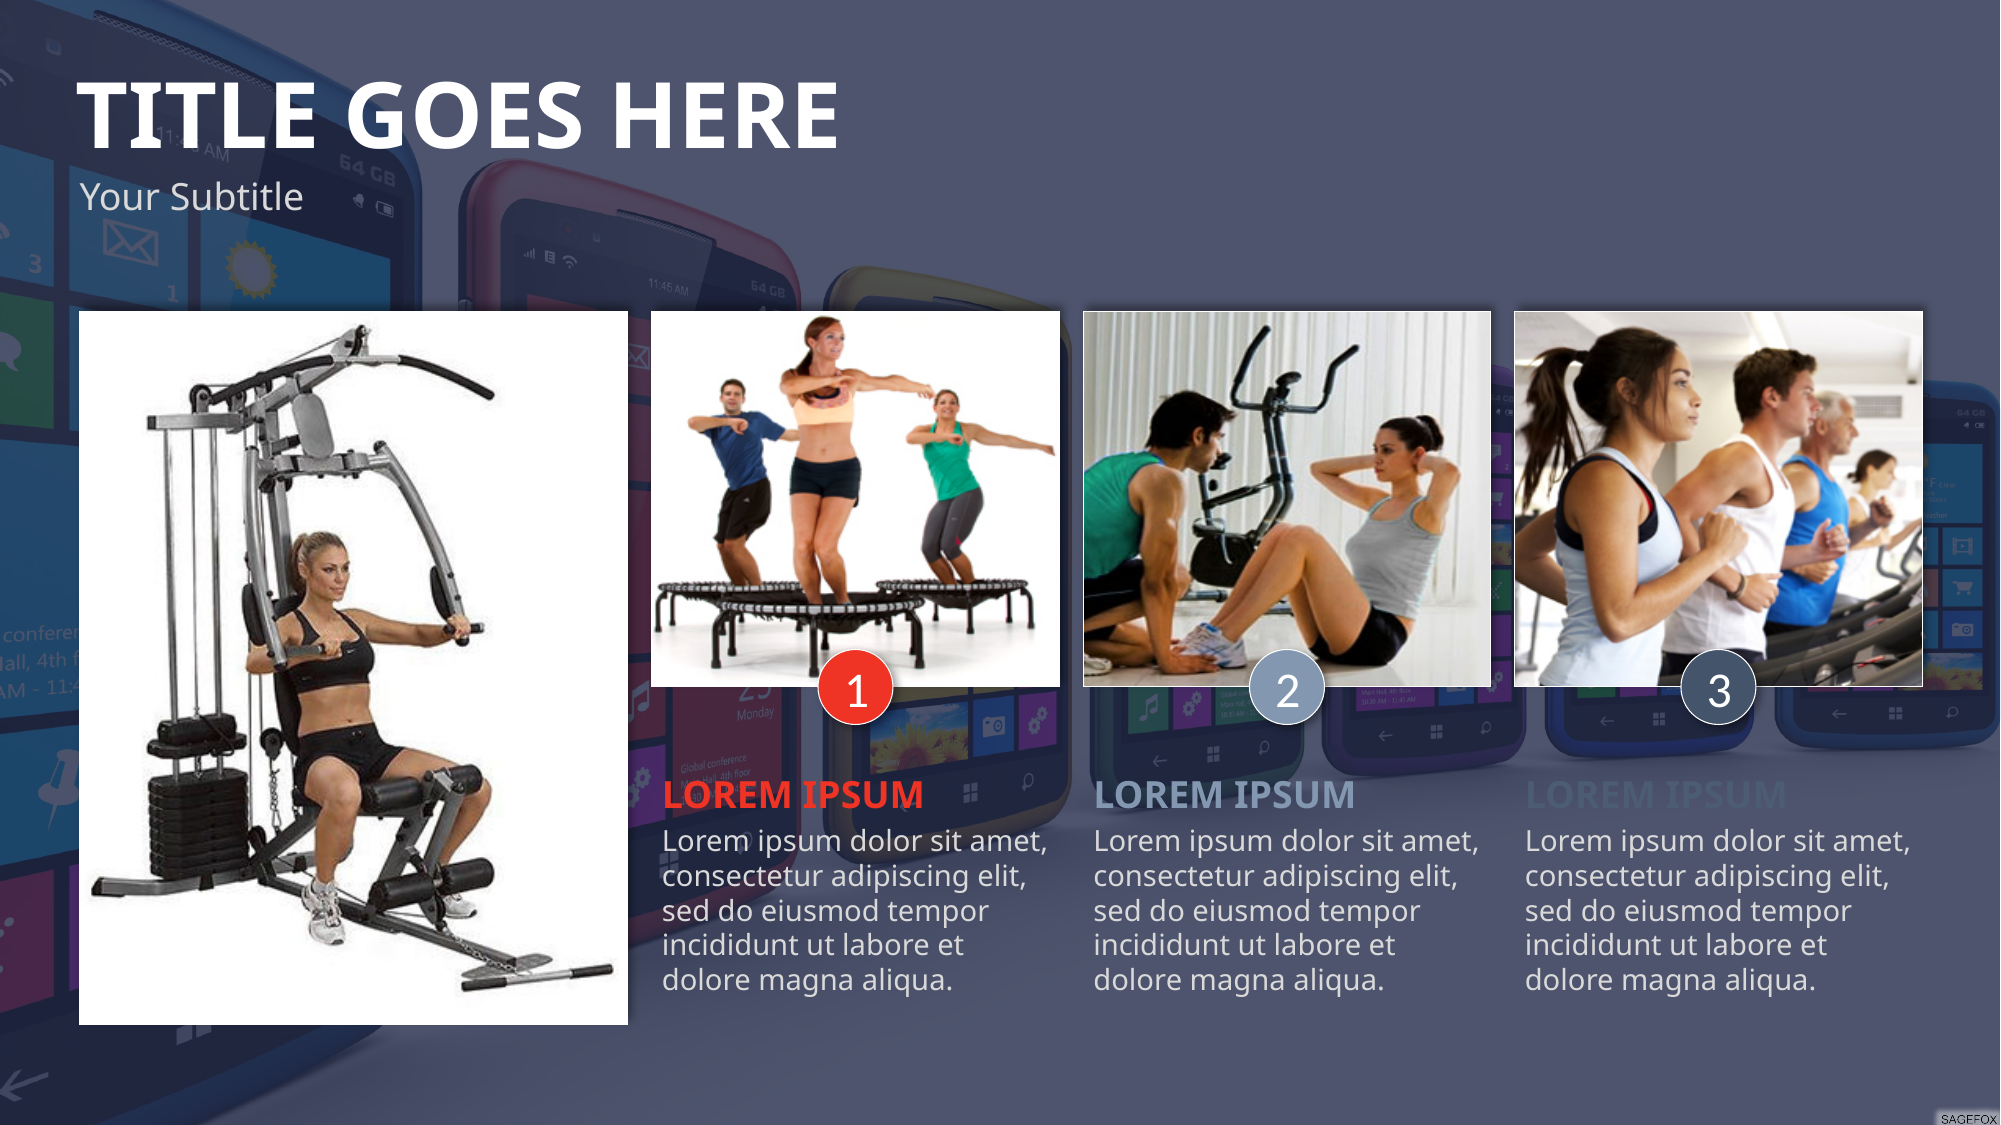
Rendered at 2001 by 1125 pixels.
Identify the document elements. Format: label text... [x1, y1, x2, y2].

text_box LOREM IPSUM Lorem ipsum dolor sit amet, consectetur adipiscing elit, sed do eiusmod tempor incididunt ut labore et dolore magna aliqua. [651, 766, 1060, 1002]
text_box 3 [1679, 648, 1757, 726]
text_box LOREM IPSUM Lorem ipsum dolor sit amet, consectetur adipiscing elit, sed do eiusmod tempor incididunt ut labore et dolore magna aliqua. [1514, 766, 1923, 1002]
text_box 1 [816, 648, 895, 726]
text_box [1514, 310, 1923, 688]
text_box [79, 310, 629, 1025]
text_box 2 [1248, 648, 1326, 726]
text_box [60, 49, 1020, 227]
picture [1938, 1114, 1999, 1125]
text_box LOREM IPSUM Lorem ipsum dolor sit amet, consectetur adipiscing elit, sed do eiusmod tempor incididunt ut labore et dolore magna aliqua. [1083, 766, 1491, 1002]
text_box [651, 310, 1060, 688]
text_box [1082, 310, 1492, 688]
